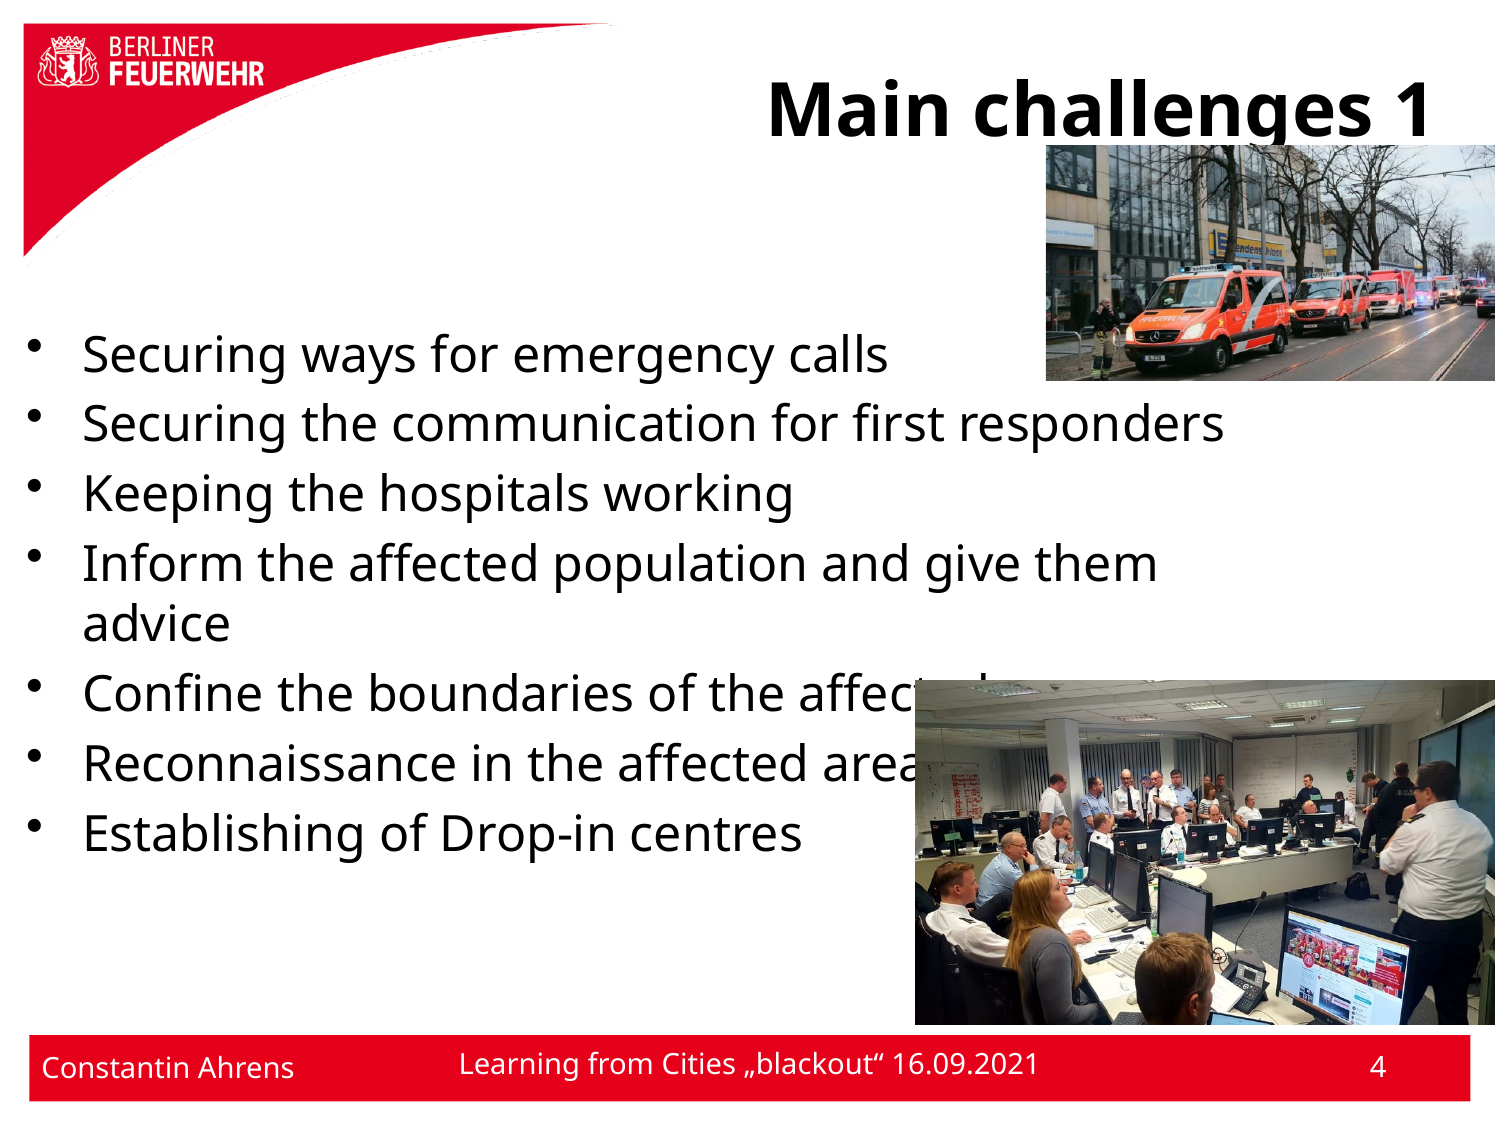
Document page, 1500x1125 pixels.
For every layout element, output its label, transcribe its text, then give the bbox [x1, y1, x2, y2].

list Securing ways for emergency calls Securing the communication for first responders Keeping the hospitals working Inform the affected population and give them advice Confine the boundaries of the affected area Reconnaissance in the affected area Establishing of Drop-in centres [10, 314, 1279, 890]
picture [1045, 145, 1495, 381]
picture [11, 15, 620, 314]
picture [915, 680, 1495, 1025]
slide_number 4 [1064, 1038, 1402, 1099]
title Main challenges 1 [750, 12, 1495, 200]
